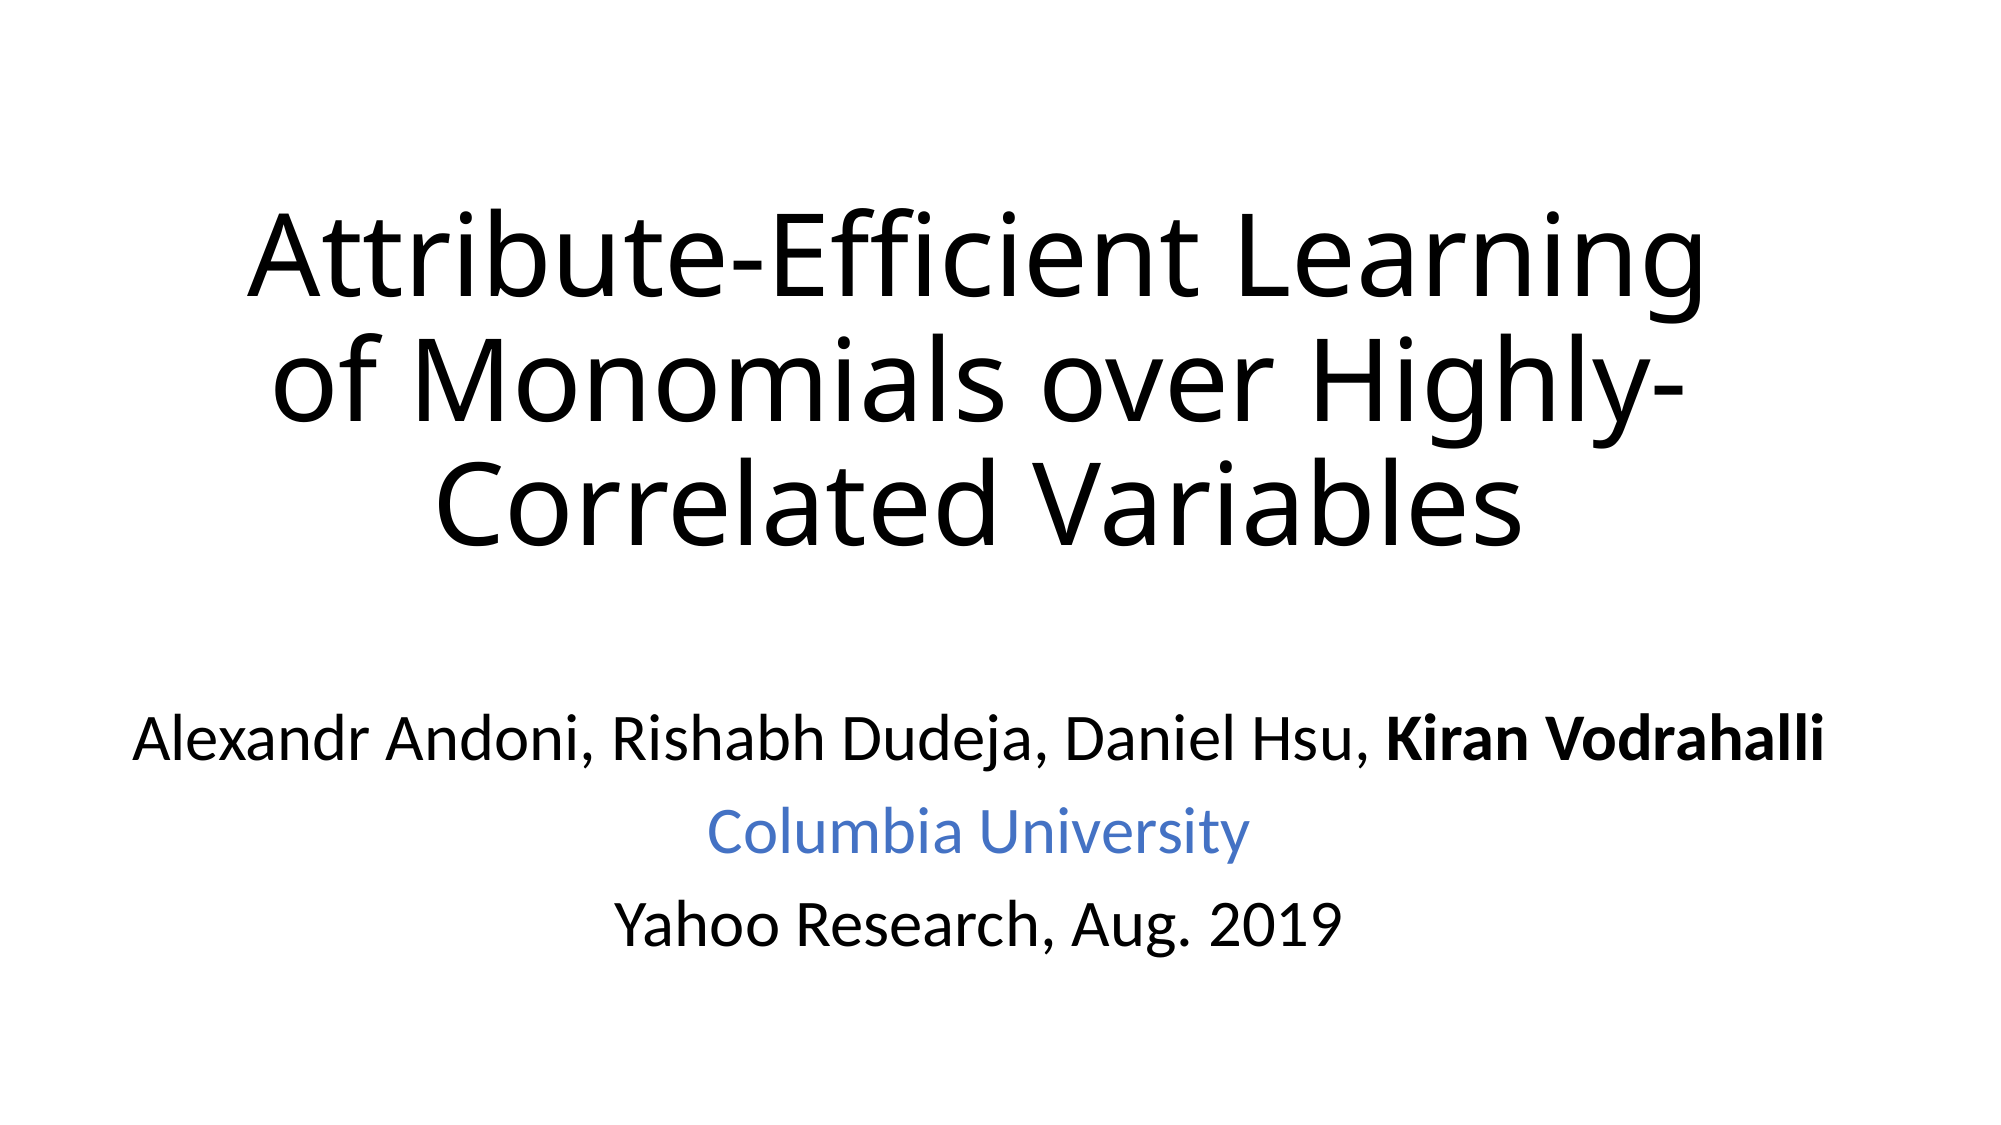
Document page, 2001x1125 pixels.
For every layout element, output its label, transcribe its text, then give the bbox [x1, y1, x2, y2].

title Attribute-Efficient Learning of Monomials over Highly-Correlated Variables [172, 185, 1787, 578]
subtitle Alexandr Andoni, Rishabh Dudeja, Daniel Hsu, Kiran Vodrahalli Columbia University Yahoo Research, Aug. 2019 [75, 695, 1884, 968]
